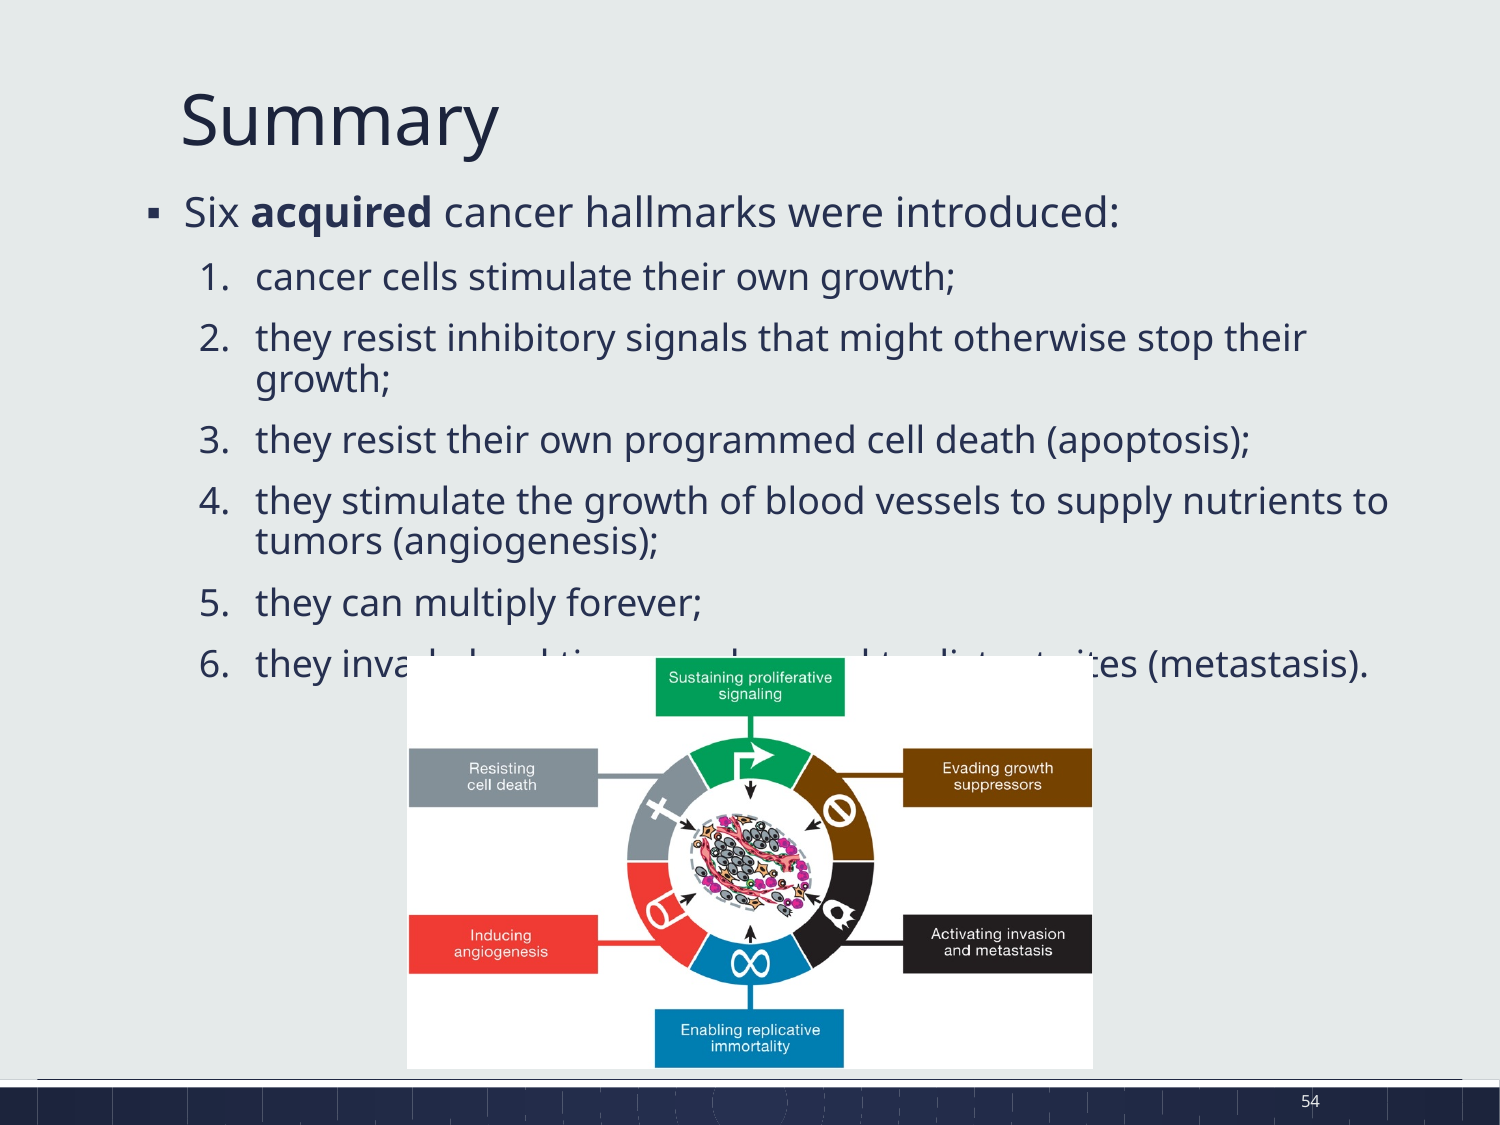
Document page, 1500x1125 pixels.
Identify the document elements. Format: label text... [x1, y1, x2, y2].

slide_number 54 [1256, 1083, 1336, 1122]
title Summary [165, 76, 1335, 184]
picture [407, 656, 1093, 1069]
list Six acquired cancer hallmarks were introduced: cancer cells stimulate their own growth; they resist inhibitory signals that might otherwise stop their growth; they resist their own programmed cell death (apoptosis); they stimulate the growth of blood vessels to supply nutrients to tumors (angiogenesis); they can multiply forever; they invade local tissue and spread to distant sites (metastasis). [123, 184, 1418, 862]
